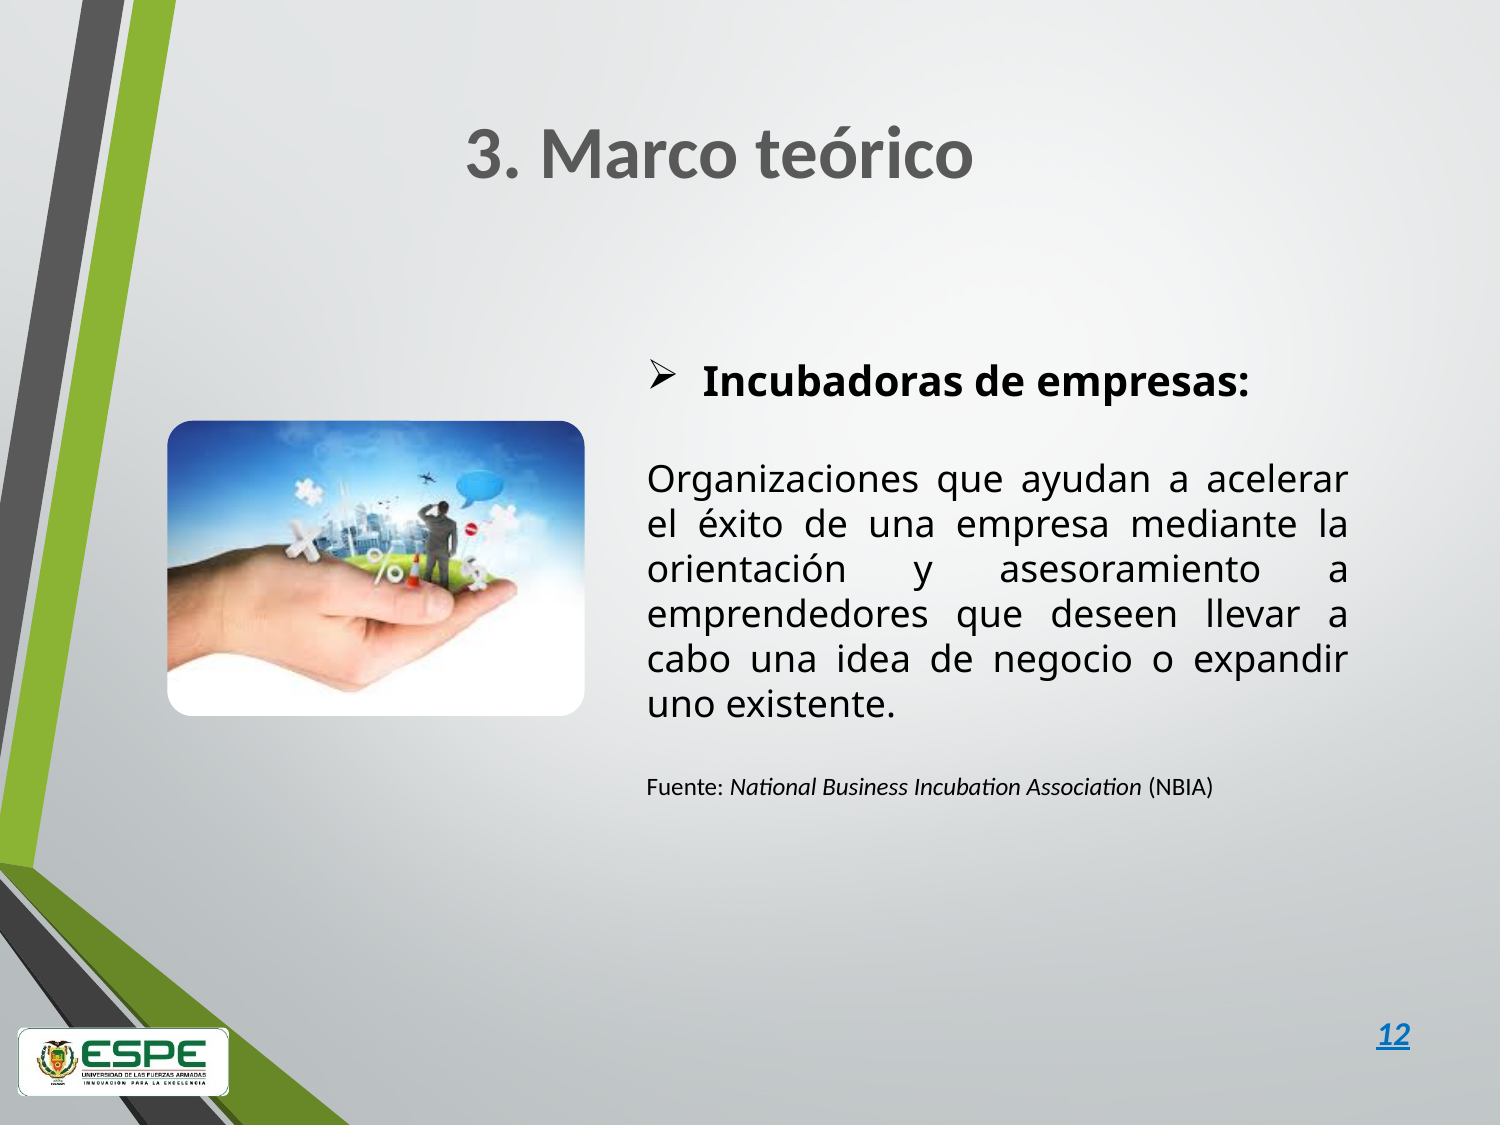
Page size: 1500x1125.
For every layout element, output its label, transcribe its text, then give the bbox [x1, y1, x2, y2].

picture [167, 420, 585, 717]
slide_number 12 [1354, 1001, 1425, 1062]
list [64, 196, 1415, 939]
text_box Incubadoras de empresas: Organizaciones que ayudan a acelerar el éxito de una empresa mediante la orientación y asesoramiento a emprendedores que deseen llevar a cabo una idea de negocio o expandir uno existente. Fuente: National Business Incubation Association (NBIA) [631, 302, 1365, 838]
title 3. Marco teórico [183, 42, 1257, 196]
picture [17, 1027, 230, 1097]
